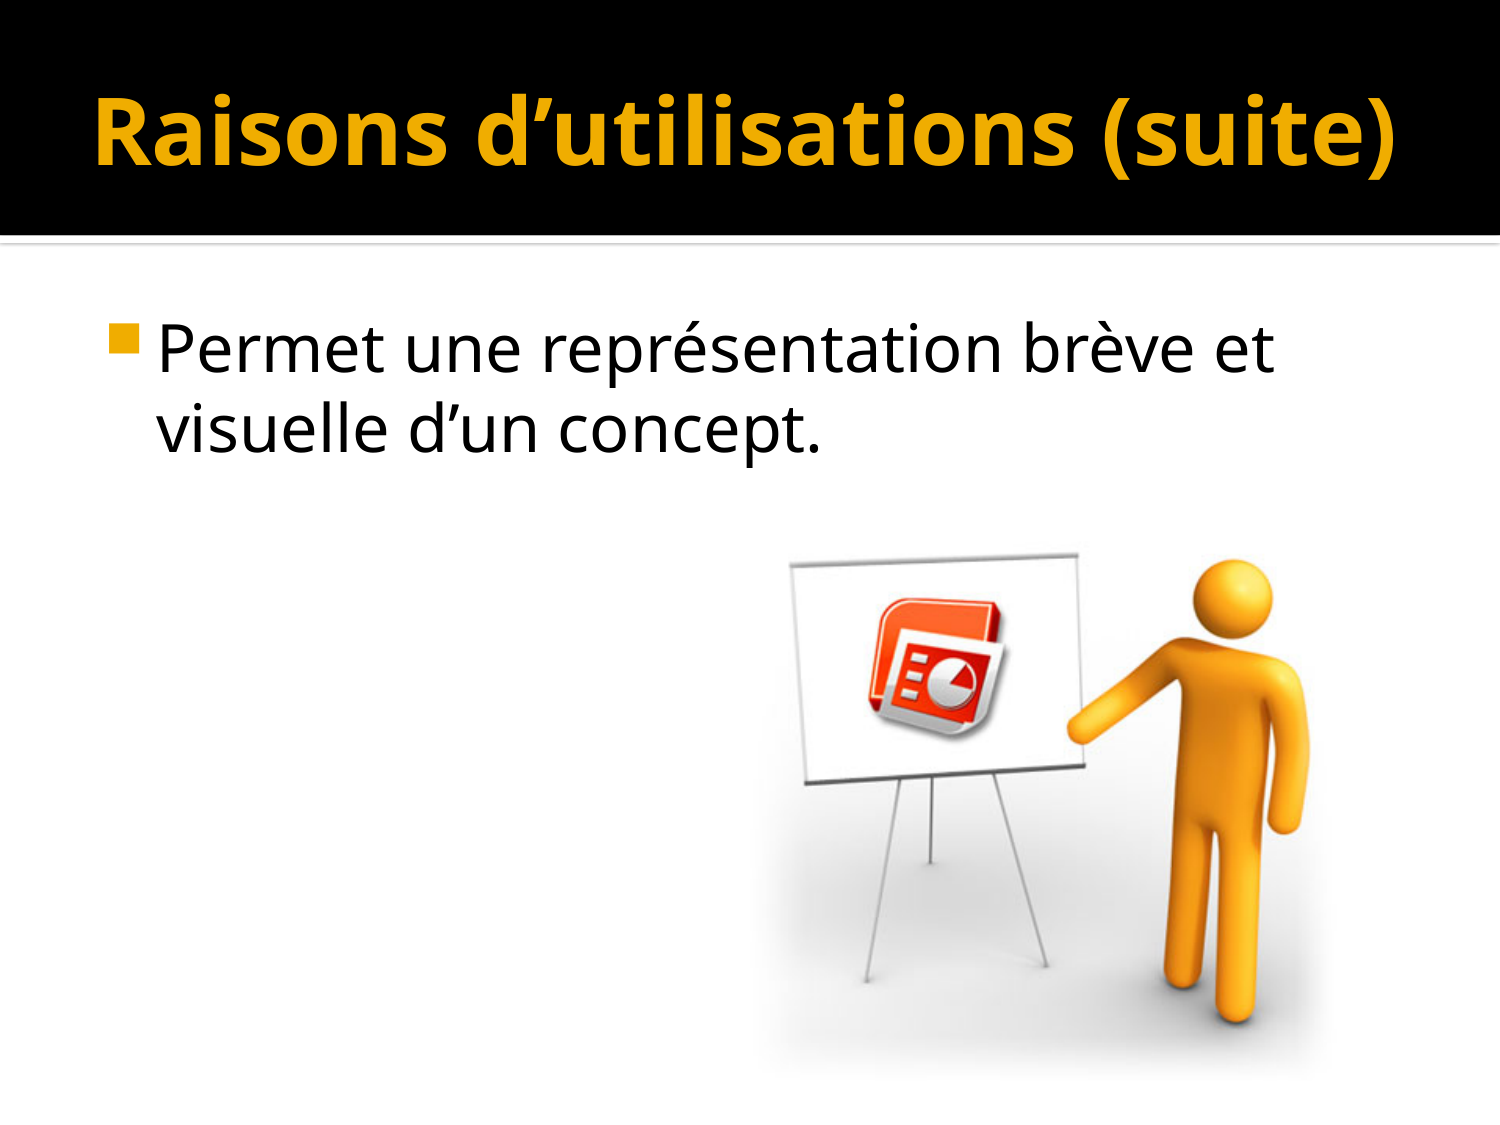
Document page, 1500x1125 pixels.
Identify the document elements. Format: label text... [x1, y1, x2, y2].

picture [726, 479, 1377, 1090]
list Permet une représentation brève et visuelle d’un concept. [75, 291, 1425, 1050]
title Raisons d’utilisations (suite) [75, 25, 1425, 231]
